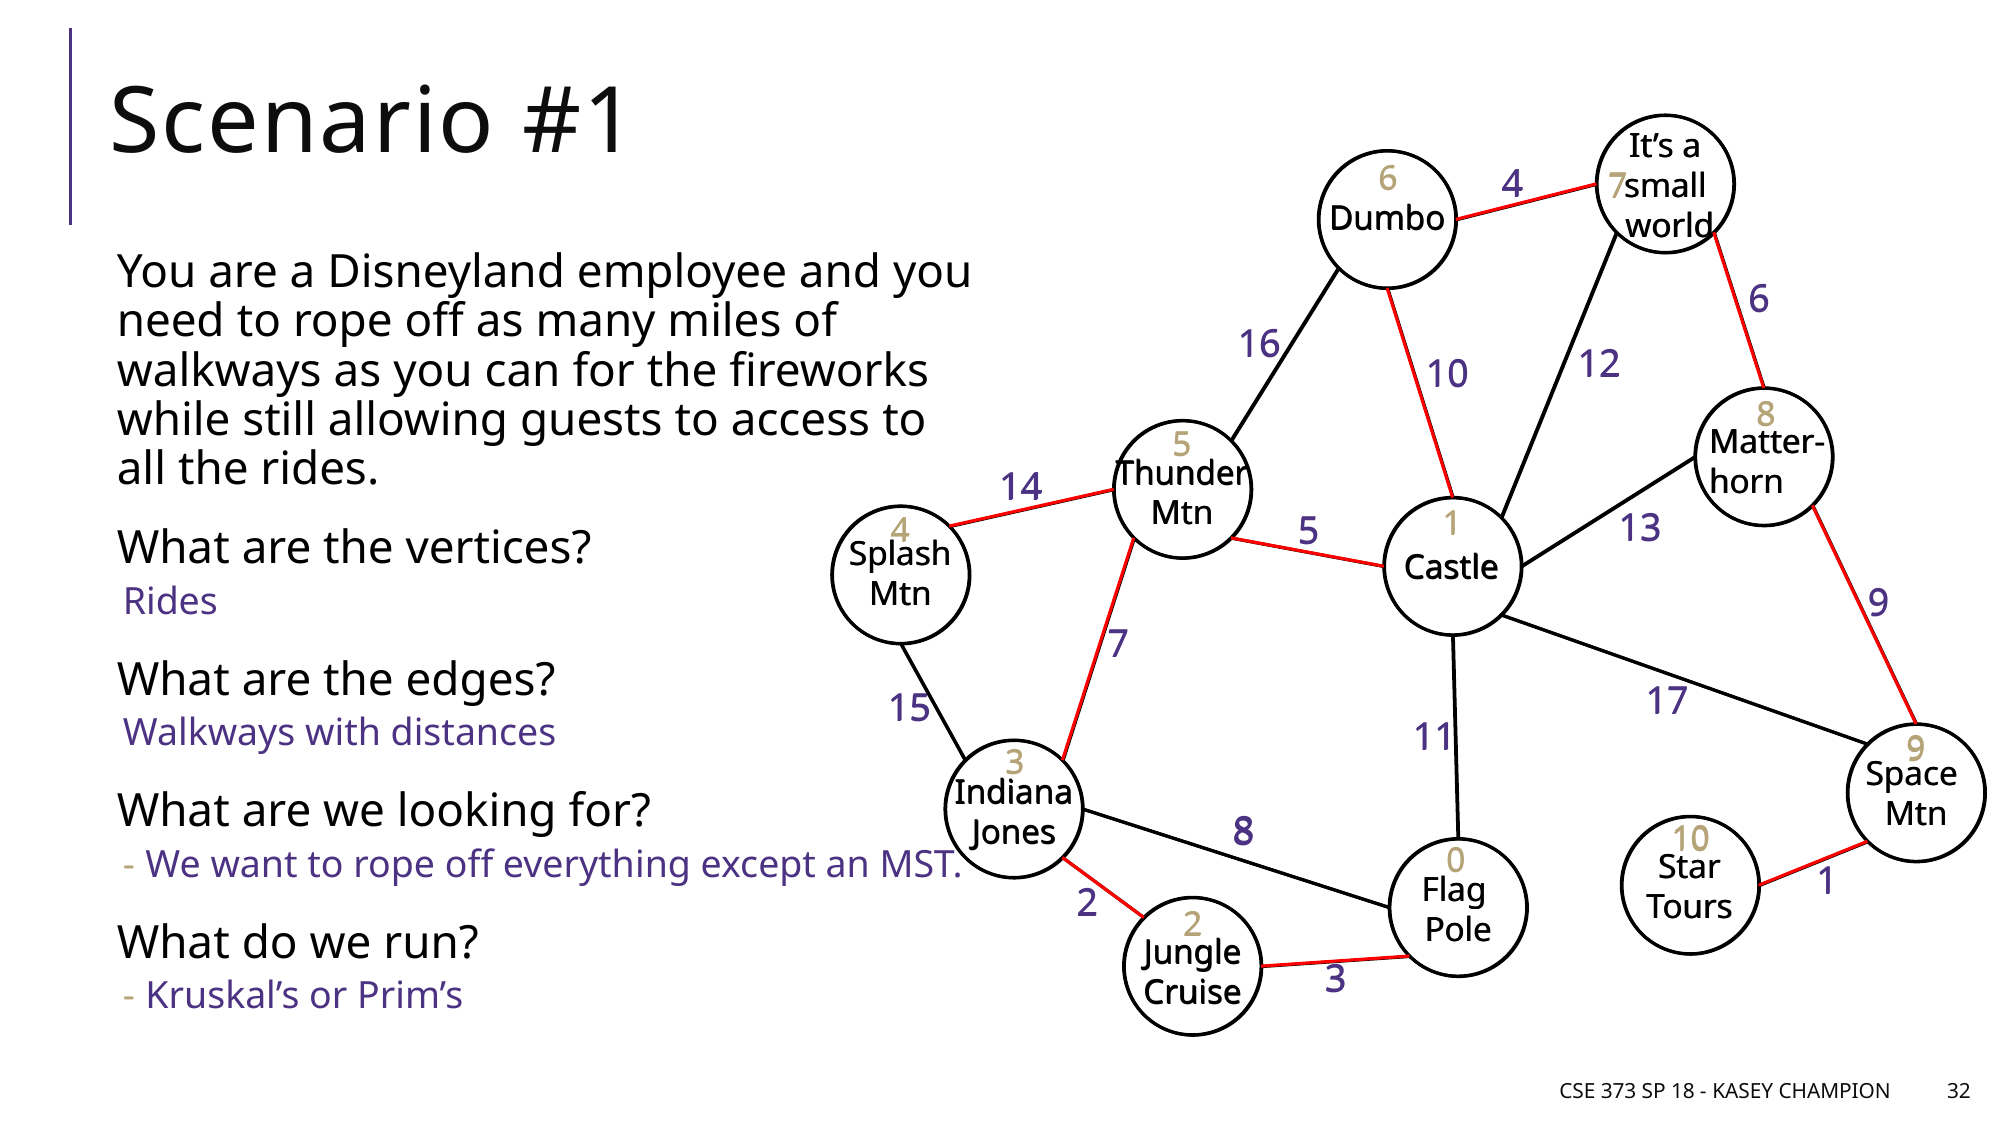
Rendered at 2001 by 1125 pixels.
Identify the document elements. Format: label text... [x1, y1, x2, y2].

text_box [831, 114, 1985, 1036]
slide_number 32 [1916, 1069, 1986, 1115]
title Scenario #1 [94, 43, 1930, 210]
list You are a Disneyland employee and you need to rope off as many miles of walkways as you can for the fireworks while still allowing guests to access to all the rides. What are the vertices? Rides What are the edges? Walkways with distances What are we looking for? We want to rope off everything except an MST. What do we run? Kruskal’s or Prim’s [94, 240, 824, 1035]
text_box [875, 148, 1941, 1008]
footer CSE 373 SP 18 - Kasey Champion [937, 1069, 1906, 1115]
